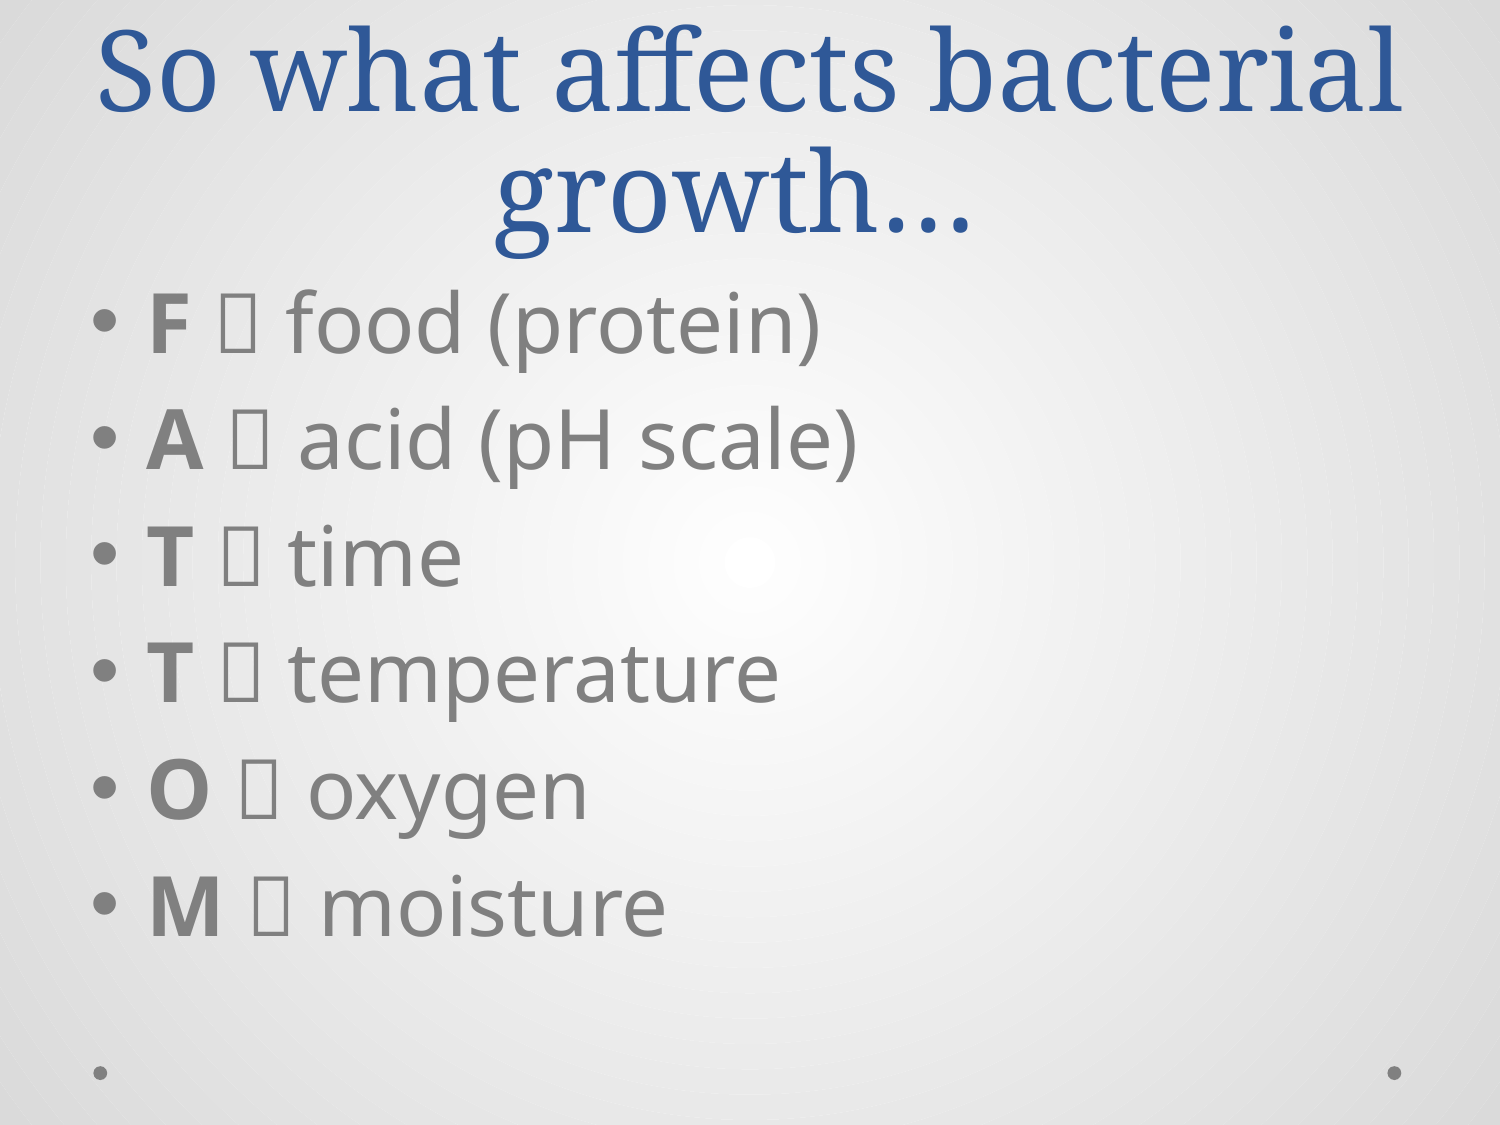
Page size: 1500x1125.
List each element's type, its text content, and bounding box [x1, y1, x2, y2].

title So what affects bacterial growth… [75, 0, 1425, 262]
list F  food (protein) A  acid (pH scale) T  time T  temperature O  oxygen M  moisture [75, 262, 1425, 1005]
